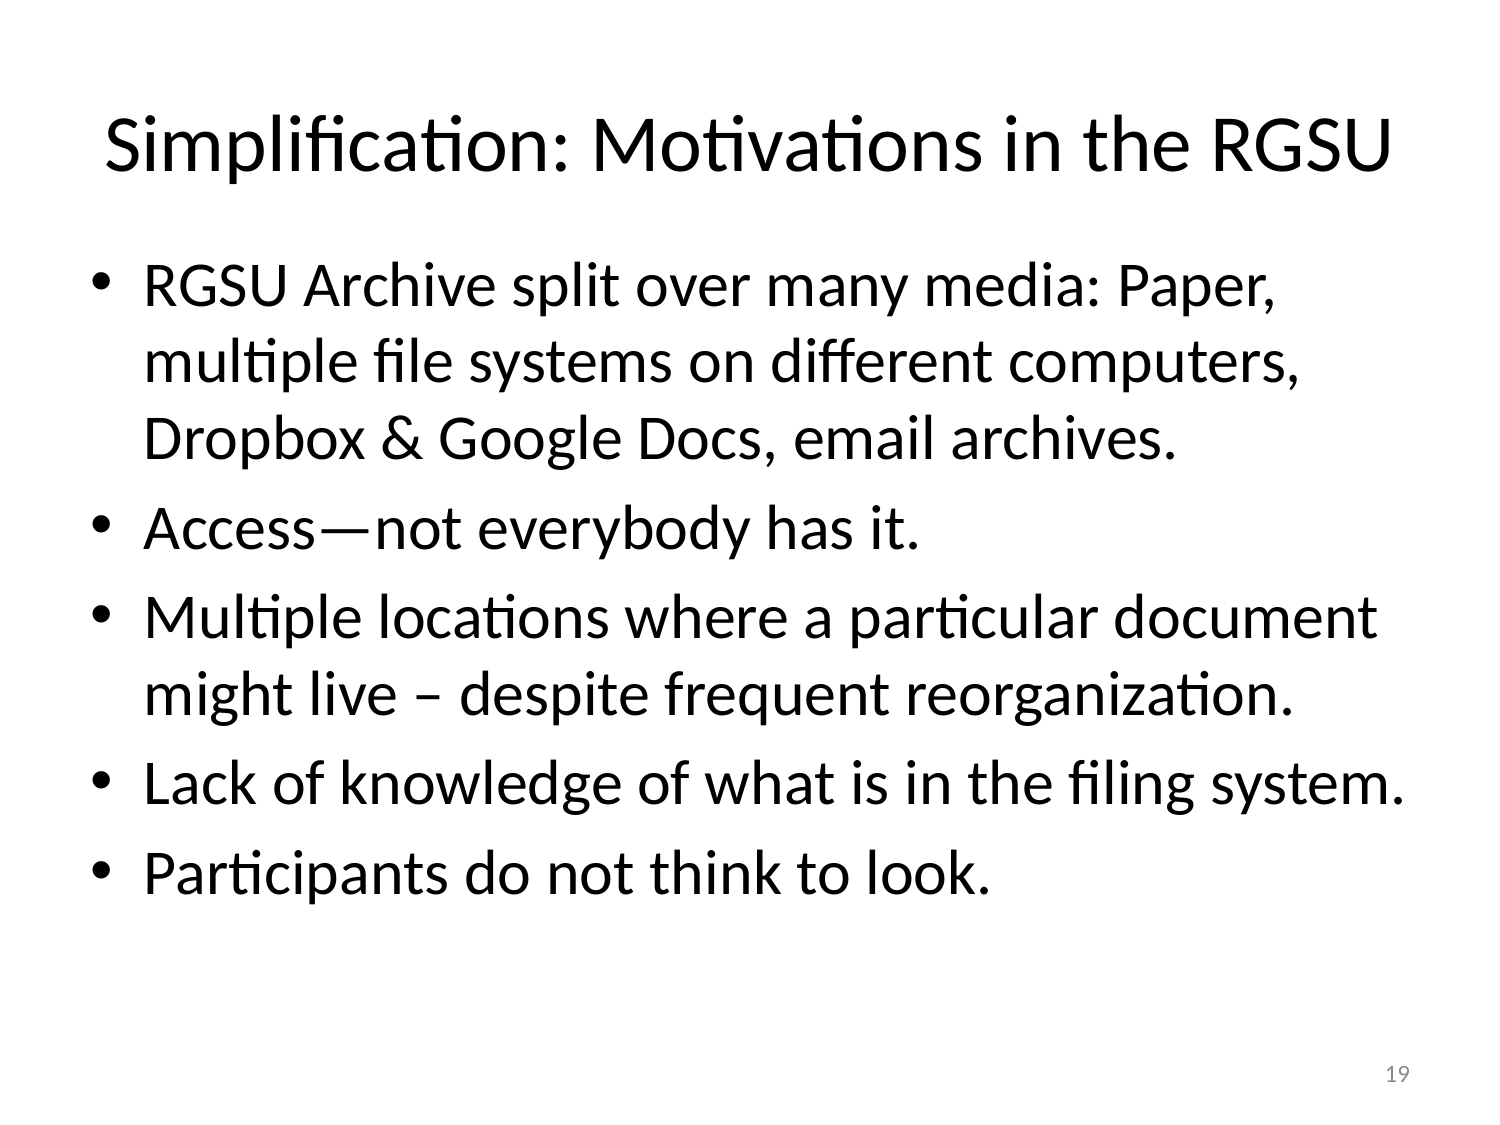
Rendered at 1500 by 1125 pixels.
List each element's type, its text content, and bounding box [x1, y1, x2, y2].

title Simplification: Motivations in the RGSU [75, 45, 1425, 233]
list RGSU Archive split over many media: Paper, multiple file systems on different computers, Dropbox & Google Docs, email archives. Access—not everybody has it. Multiple locations where a particular document might live – despite frequent reorganization. Lack of knowledge of what is in the filing system. Participants do not think to look. [75, 234, 1425, 1040]
slide_number 19 [1074, 1042, 1425, 1103]
